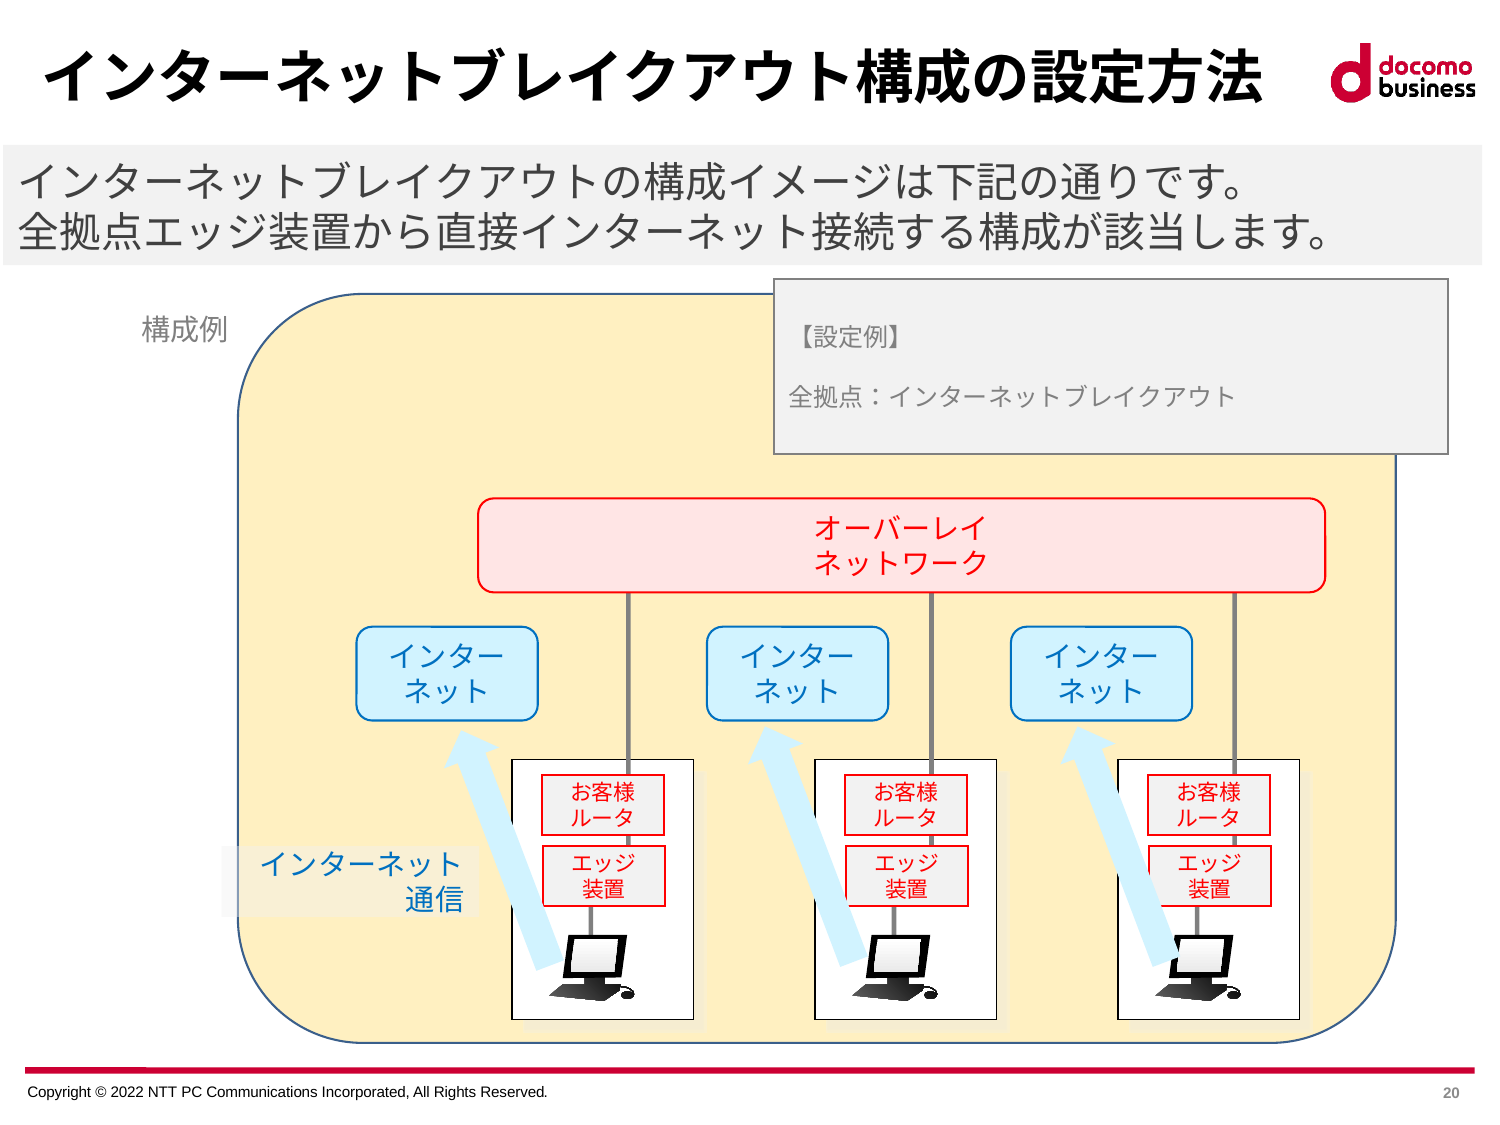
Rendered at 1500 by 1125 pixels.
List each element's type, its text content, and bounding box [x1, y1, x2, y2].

text_box [815, 759, 997, 1020]
text_box [745, 725, 862, 969]
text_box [549, 936, 635, 1001]
text_box [2, 144, 1483, 266]
text_box インターネット [1009, 625, 1194, 722]
text_box 【設定例】 全拠点：インターネットブレイクアウト [773, 278, 1449, 455]
text_box 構成例 [40, 277, 330, 380]
text_box オーバーレイ ネットワーク [477, 497, 1327, 594]
text_box インターネット [705, 625, 890, 722]
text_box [1155, 936, 1241, 1001]
text_box インターネット 通信 [221, 845, 480, 918]
text_box エッジ 装置 [542, 845, 666, 907]
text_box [852, 936, 938, 1001]
text_box [1118, 759, 1300, 1020]
text_box エッジ 装置 [1148, 845, 1272, 907]
text_box インターネット [355, 625, 539, 722]
text_box [511, 759, 694, 1020]
title インターネットブレイクアウト構成の設定方法 [35, 42, 1314, 112]
text_box [441, 728, 556, 973]
picture [1330, 42, 1476, 103]
text_box お客様 ルータ [541, 774, 665, 836]
text_box お客様 ルータ [1147, 774, 1271, 836]
text_box [1058, 725, 1174, 969]
text_box インターネットブレイクアウトの構成イメージは下記の通りです。 全拠点エッジ装置から直接インターネット接続する構成が該当します。 [3, 148, 1436, 264]
text_box エッジ 装置 [845, 845, 969, 907]
text_box [236, 292, 1397, 1044]
text_box お客様 ルータ [844, 774, 968, 836]
